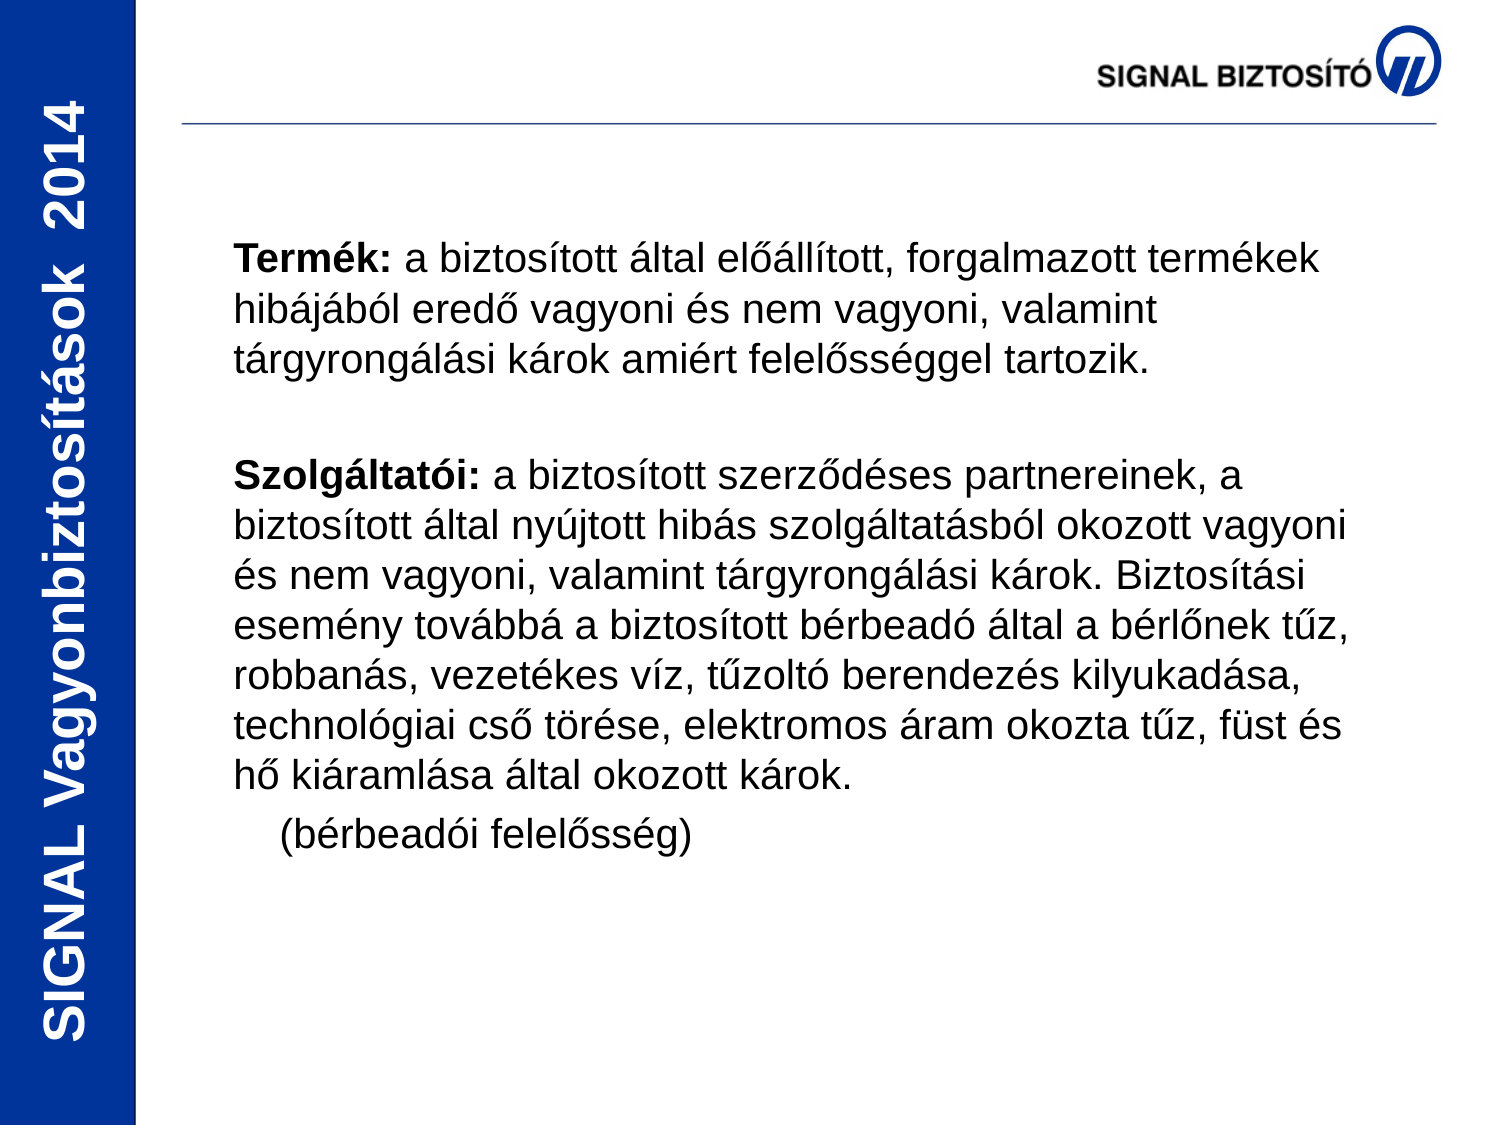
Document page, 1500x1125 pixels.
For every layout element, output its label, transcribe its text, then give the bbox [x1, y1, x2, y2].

picture [0, 0, 1500, 1125]
list Termék: a biztosított által előállított, forgalmazott termékek hibájából eredő vagyoni és nem vagyoni, valamint tárgyrongálási károk amiért felelősséggel tartozik. Szolgáltatói: a biztosított szerződéses partnereinek, a biztosított által nyújtott hibás szolgáltatásból okozott vagyoni és nem vagyoni, valamint tárgyrongálási károk. Biztosítási esemény továbbá a biztosított bérbeadó által a bérlőnek tűz, robbanás, vezetékes víz, tűzoltó berendezés kilyukadása, technológiai cső törése, elektromos áram okozta tűz, füst és hő kiáramlása által okozott károk. (bérbeadói felelősség) [218, 223, 1412, 870]
